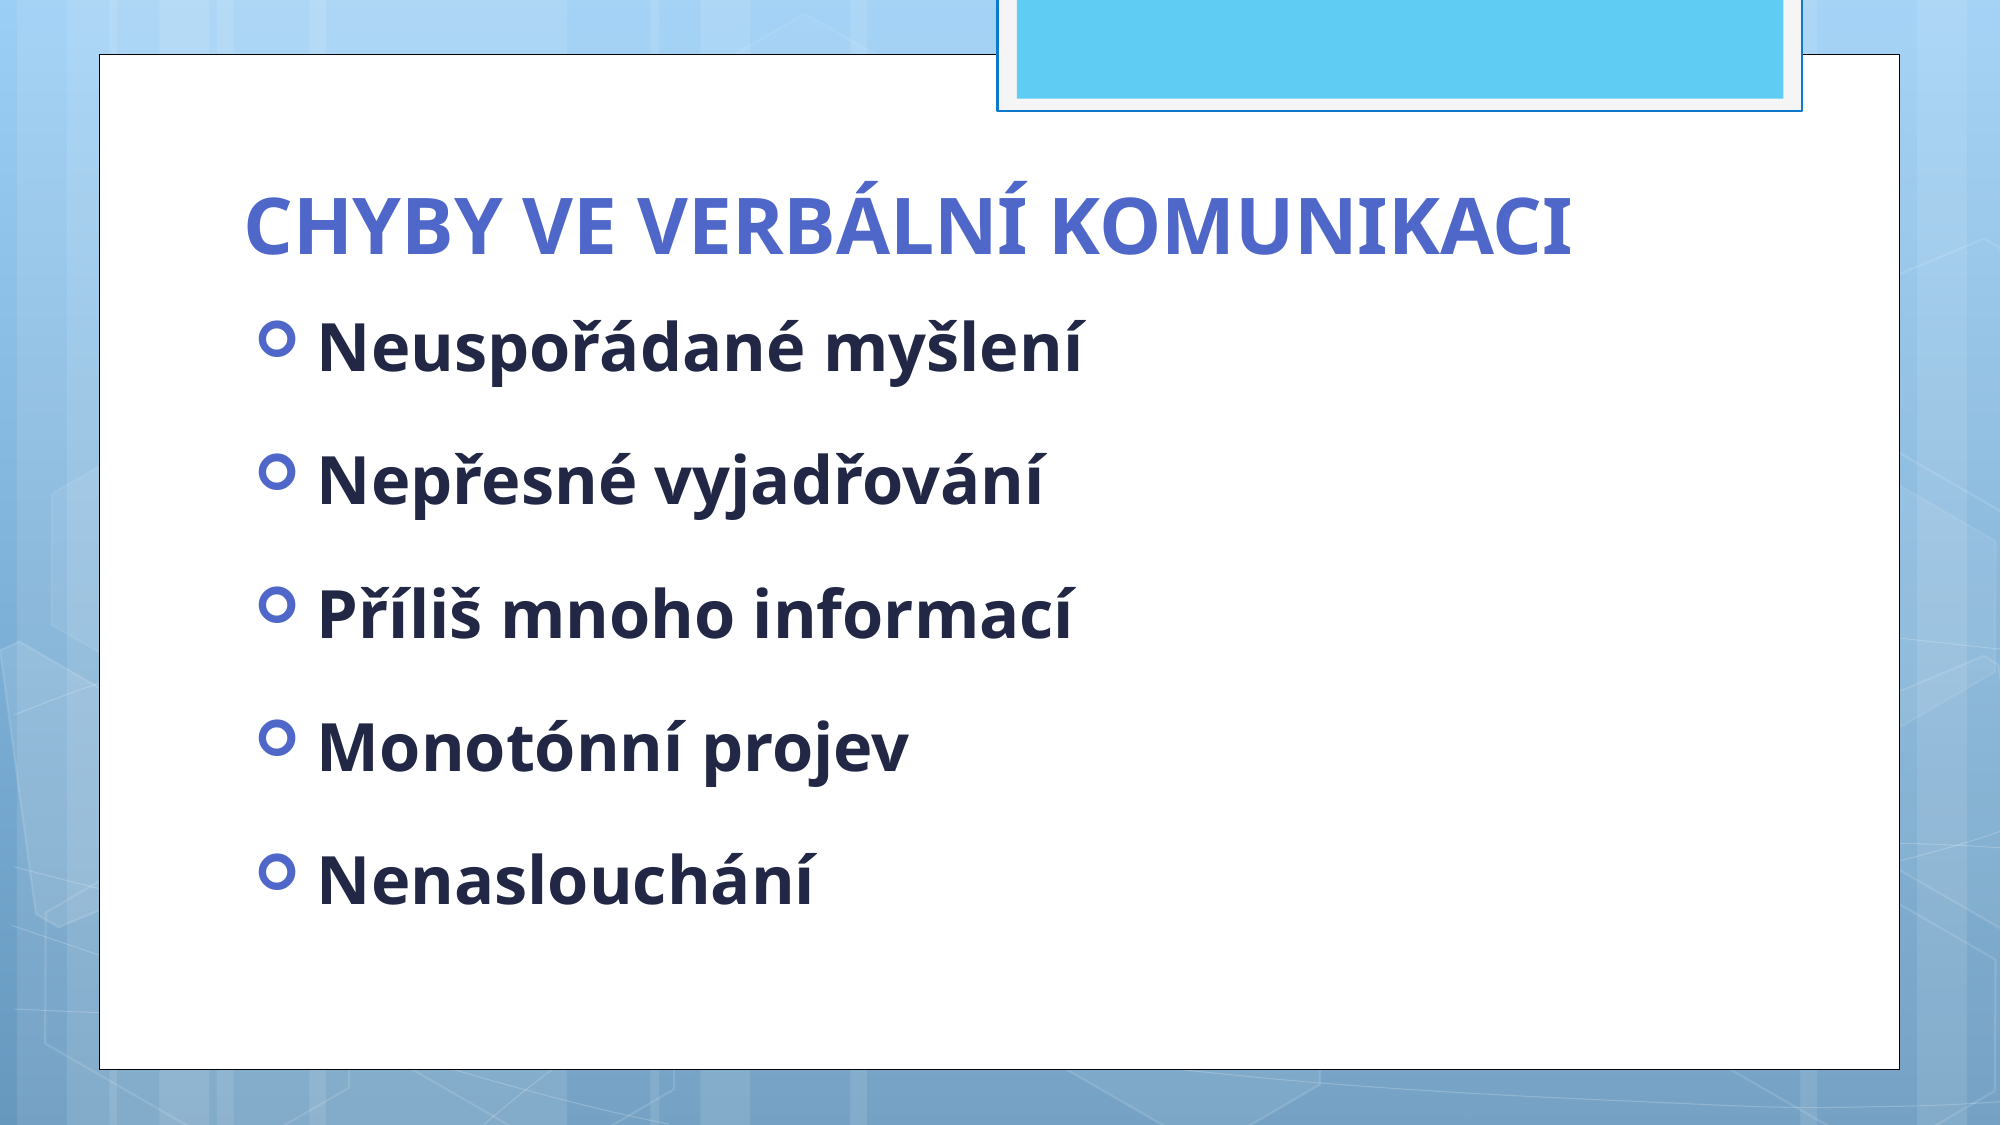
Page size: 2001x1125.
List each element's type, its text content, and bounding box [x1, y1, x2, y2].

list Neuspořádané myšlení Nepřesné vyjadřování Příliš mnoho informací Monotónní projev Nenaslouchání [228, 257, 1711, 957]
title CHYBY VE VERBÁLNÍ KOMUNIKACI [228, 168, 1765, 278]
